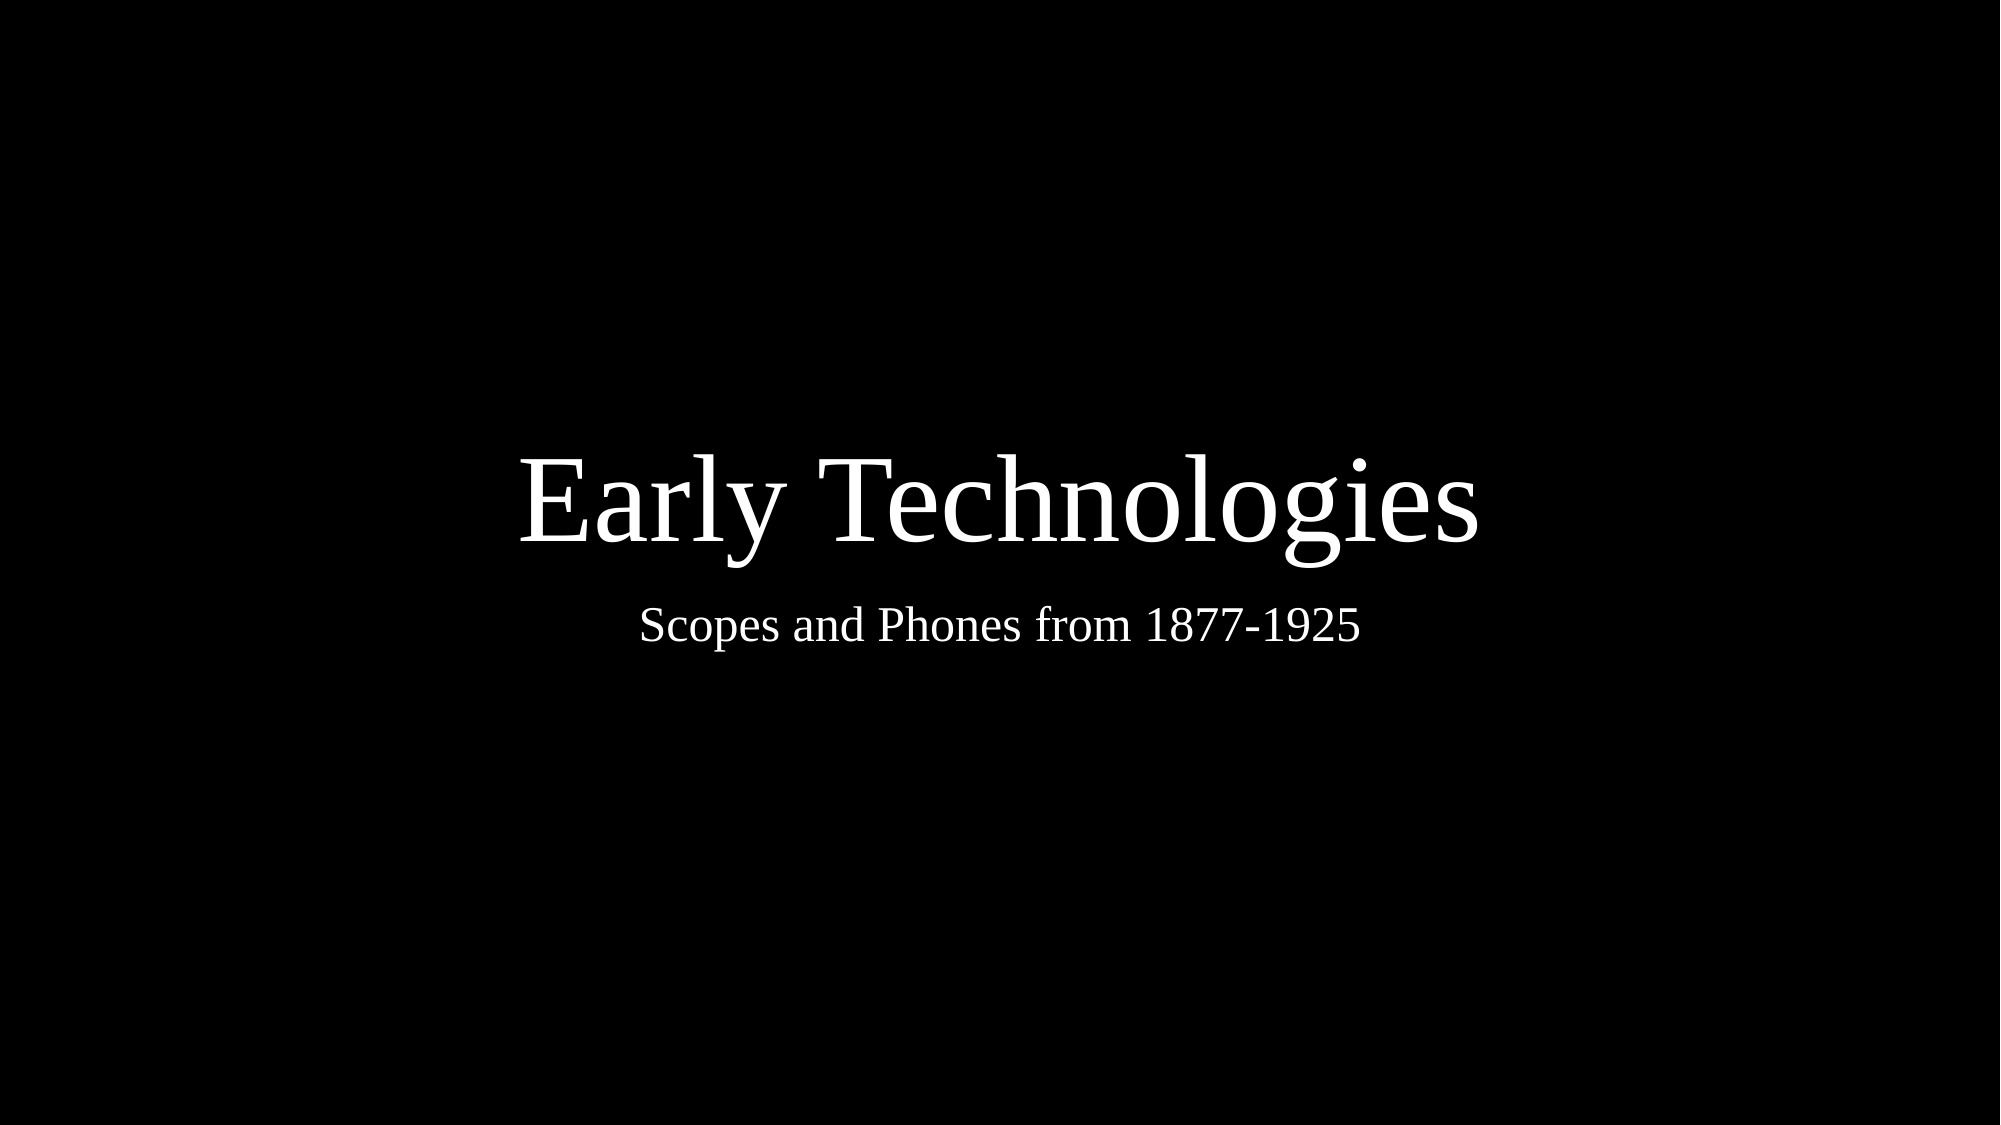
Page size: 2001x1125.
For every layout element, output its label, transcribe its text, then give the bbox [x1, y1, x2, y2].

subtitle Scopes and Phones from 1877-1925 [249, 590, 1750, 863]
title Early Technologies [249, 184, 1750, 576]
